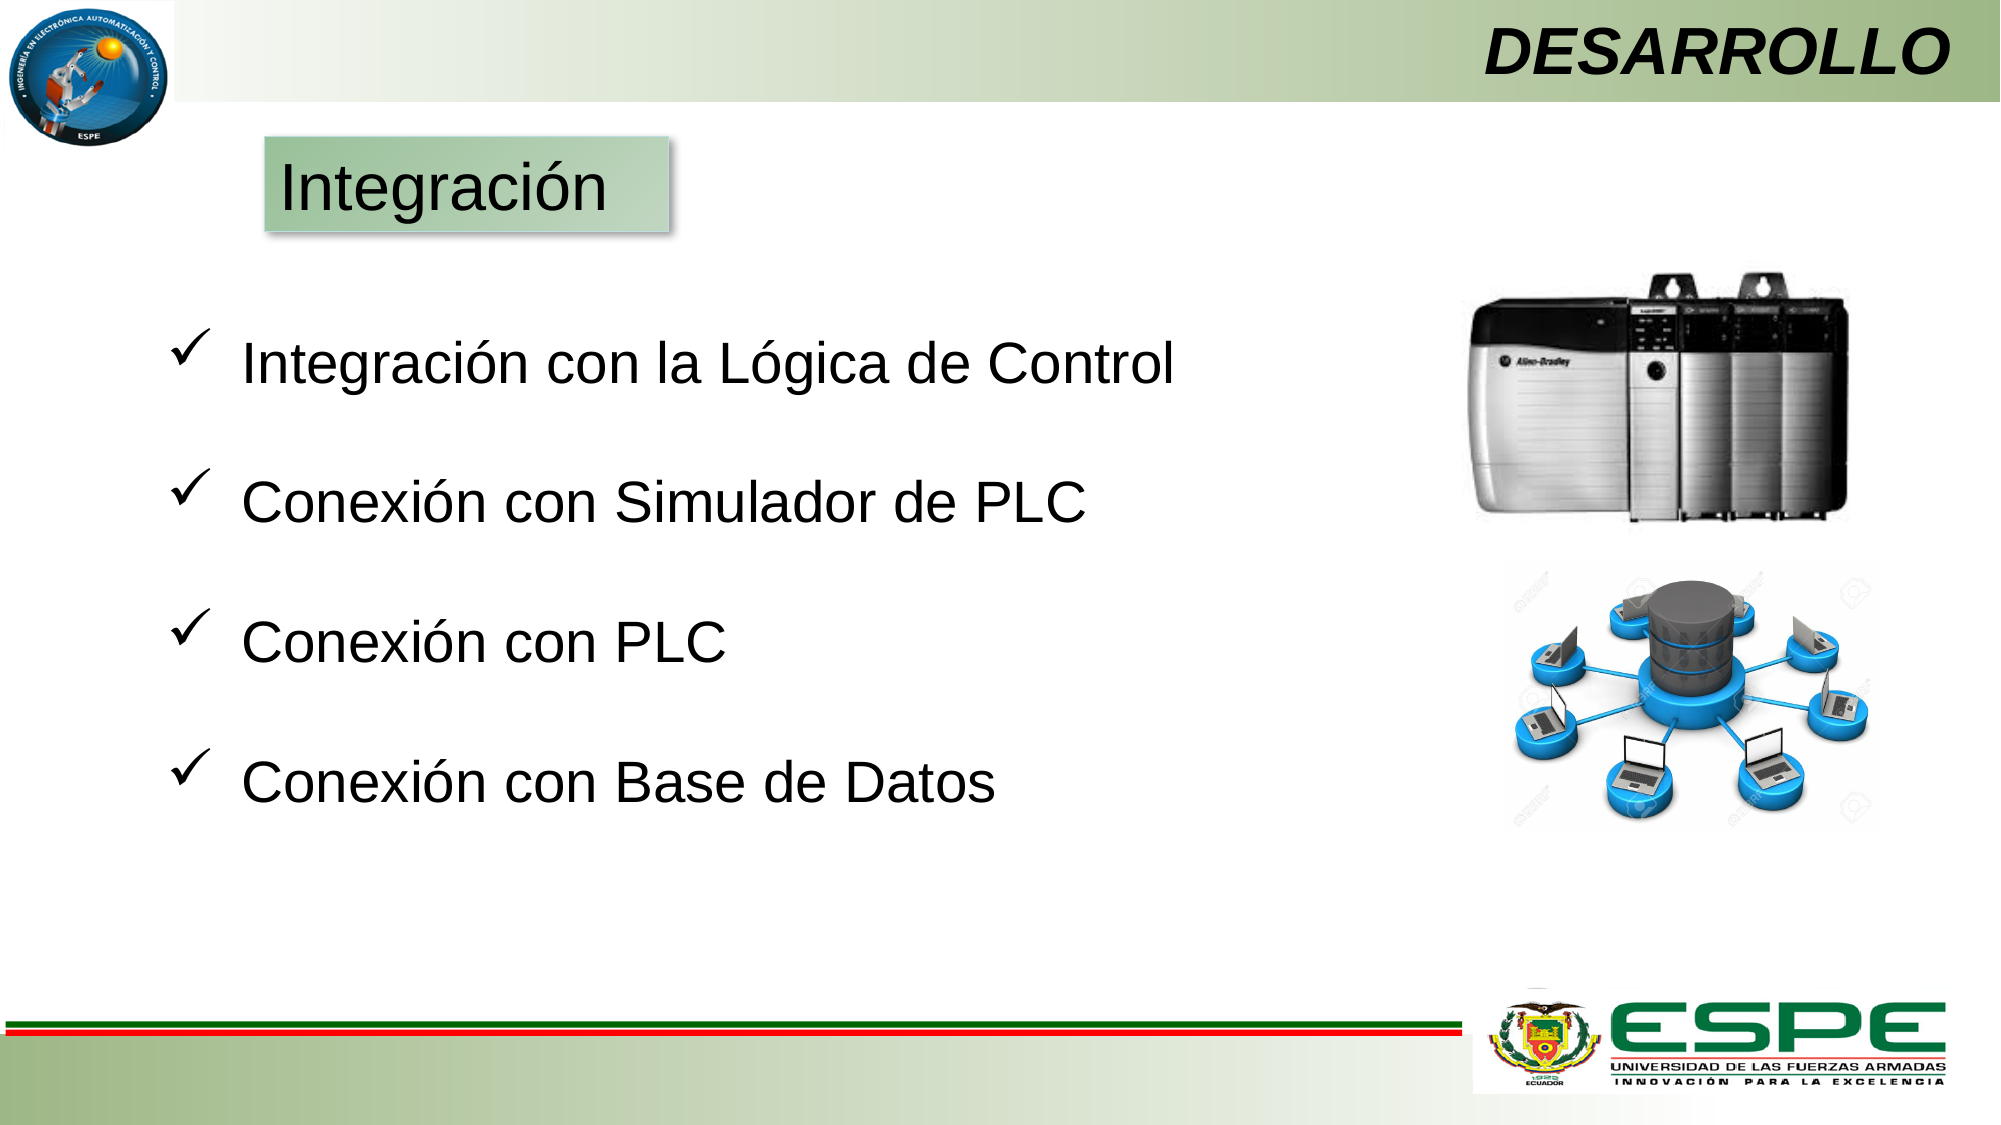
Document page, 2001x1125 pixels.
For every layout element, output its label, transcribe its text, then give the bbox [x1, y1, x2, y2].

picture [1, 1, 174, 152]
picture [1472, 976, 1977, 1095]
text_box Integración con la Lógica de Control Conexión con Simulador de PLC Conexión con PLC Conexión con Base de Datos [151, 317, 1357, 946]
picture [1503, 562, 1882, 830]
text_box DESARROLLO [373, 0, 1968, 83]
picture [1446, 255, 1882, 546]
text_box Integración [264, 136, 669, 232]
